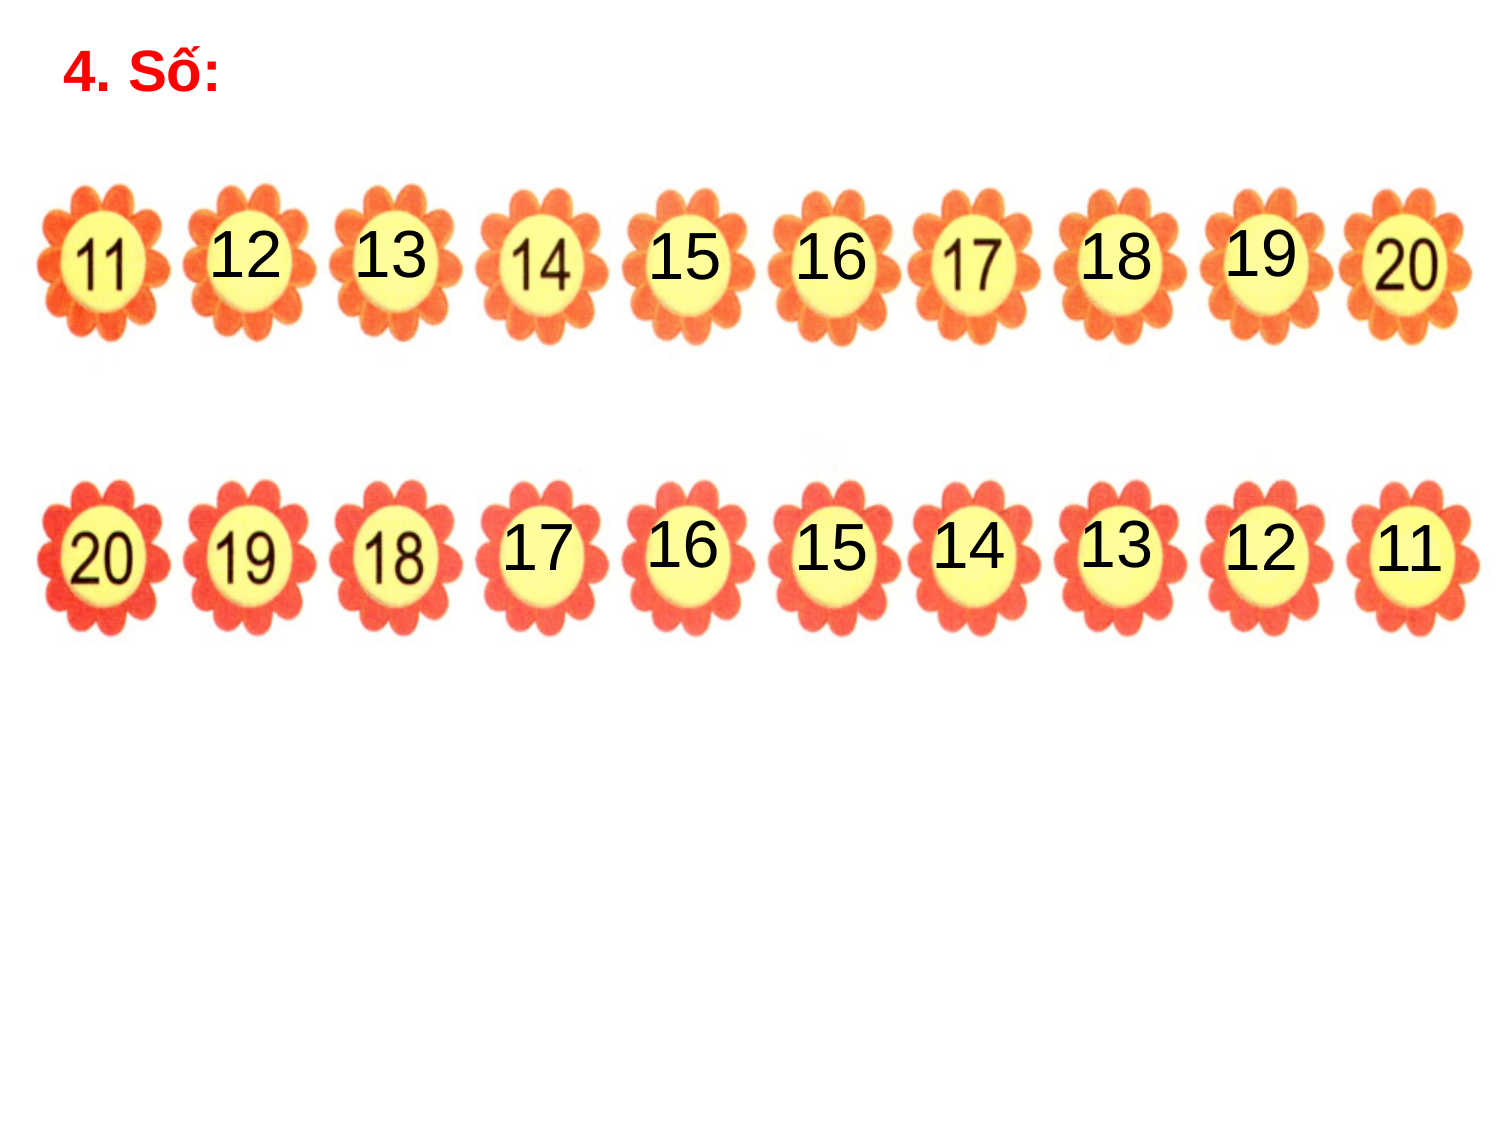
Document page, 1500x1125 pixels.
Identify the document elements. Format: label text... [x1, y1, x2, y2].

text_box 4. Số: [48, 25, 238, 111]
picture [0, 158, 1500, 658]
